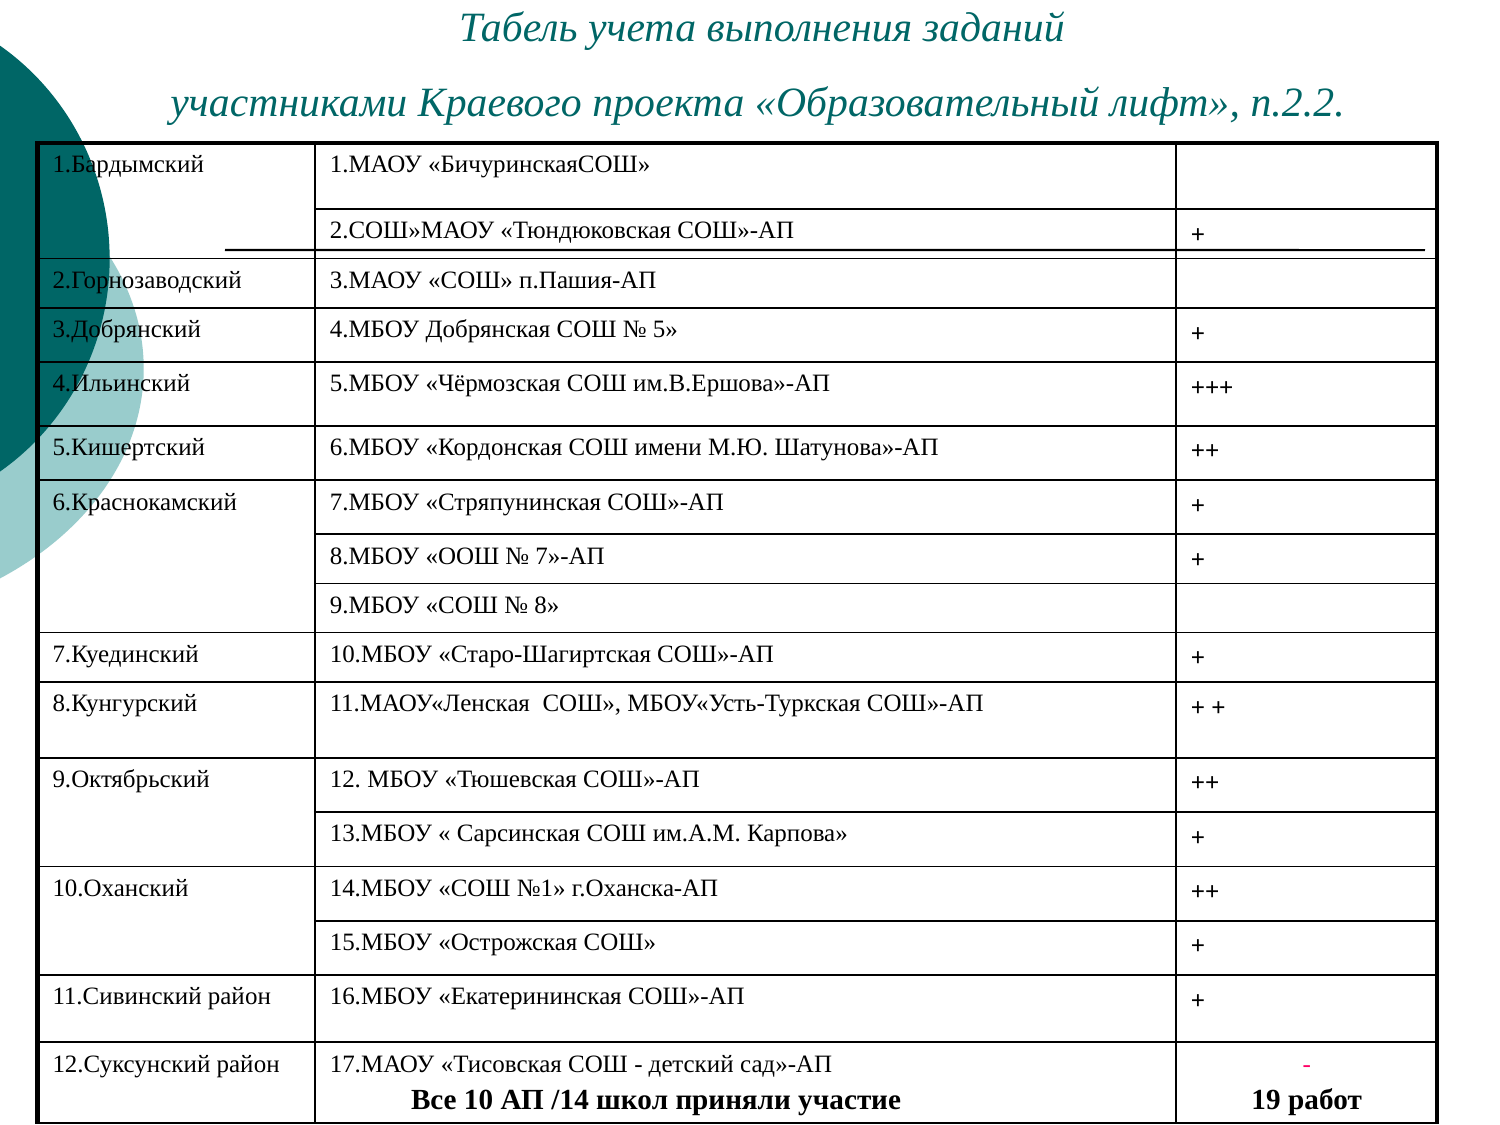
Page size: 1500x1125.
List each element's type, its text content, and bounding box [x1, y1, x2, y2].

title Табель учета выполнения заданий участниками Краевого проекта «Образовательный лифт», п.2.2. [99, 0, 1425, 138]
table_header [1177, 145, 1435, 208]
table_cell 5.Кишертский [40, 427, 314, 479]
table_header 1.Бардымский [40, 145, 314, 258]
table_cell 15.МБОУ «Острожская СОШ» [316, 922, 1175, 974]
table_cell 9.МБОУ «СОШ № 8» [316, 584, 1175, 632]
table_cell 10.Оханский [40, 867, 314, 974]
table_cell 5.МБОУ «Чёрмозская СОШ им.В.Ершова»-АП [316, 363, 1175, 425]
table_cell 11.Сивинский район [40, 976, 314, 1041]
table_cell 10.МБОУ «Старо-Шагиртская СОШ»-АП [316, 633, 1175, 681]
table_cell 2.СОШ»МАОУ «Тюндюковская СОШ»-АП [316, 210, 1175, 258]
table_cell ++ [1177, 759, 1435, 811]
table_cell ++ [1177, 867, 1435, 920]
table_cell 4.Ильинский [40, 363, 314, 425]
table_cell 7.МБОУ «Стряпунинская СОШ»-АП [316, 481, 1175, 533]
table_cell 11.МАОУ«Ленская СОШ», МБОУ«Усть-Туркская СОШ»-АП [316, 683, 1175, 757]
table_cell 16.МБОУ «Екатерининская СОШ»-АП [316, 976, 1175, 1041]
table_cell + [1177, 210, 1435, 258]
table_cell 12. МБОУ «Тюшевская СОШ»-АП [316, 759, 1175, 811]
table_cell 14.МБОУ «СОШ №1» г.Оханска-АП [316, 867, 1175, 920]
table_cell 4.МБОУ Добрянская СОШ № 5» [316, 309, 1175, 361]
table_cell + [1177, 535, 1435, 583]
table_cell + [1177, 813, 1435, 866]
table_cell + [1177, 976, 1435, 1041]
table_cell + [1177, 481, 1435, 533]
table_cell 3.МАОУ «СОШ» п.Пашия-АП [316, 259, 1175, 307]
table_cell 12.Суксунский район [40, 1043, 314, 1122]
table_cell + [1177, 922, 1435, 974]
table_cell - 19 работ [1177, 1043, 1435, 1122]
table_cell + + [1177, 683, 1435, 757]
table_cell 2.Горнозаводский [40, 259, 314, 307]
table_cell [1177, 259, 1435, 307]
table_cell 3.Добрянский [40, 309, 314, 361]
table_cell 7.Куединский [40, 633, 314, 681]
table_cell 17.МАОУ «Тисовская СОШ - детский сад»-АП Все 10 АП /14 школ приняли участие [316, 1043, 1175, 1122]
table_header 1.МАОУ «БичуринскаяСОШ» [316, 145, 1175, 208]
table_cell + [1177, 633, 1435, 681]
table_cell 6.Краснокамский [40, 481, 314, 632]
table_cell 9.Октябрьский [40, 759, 314, 866]
table_cell + [1177, 309, 1435, 361]
table_cell [1177, 584, 1435, 632]
table_cell 6.МБОУ «Кордонская СОШ имени М.Ю. Шатунова»-АП [316, 427, 1175, 479]
table_cell +++ [1177, 363, 1435, 425]
table_cell 8.МБОУ «ООШ № 7»-АП [316, 535, 1175, 583]
table_cell ++ [1177, 427, 1435, 479]
table_cell 13.МБОУ « Сарсинская СОШ им.А.М. Карпова» [316, 813, 1175, 866]
table_cell 8.Кунгурский [40, 683, 314, 757]
